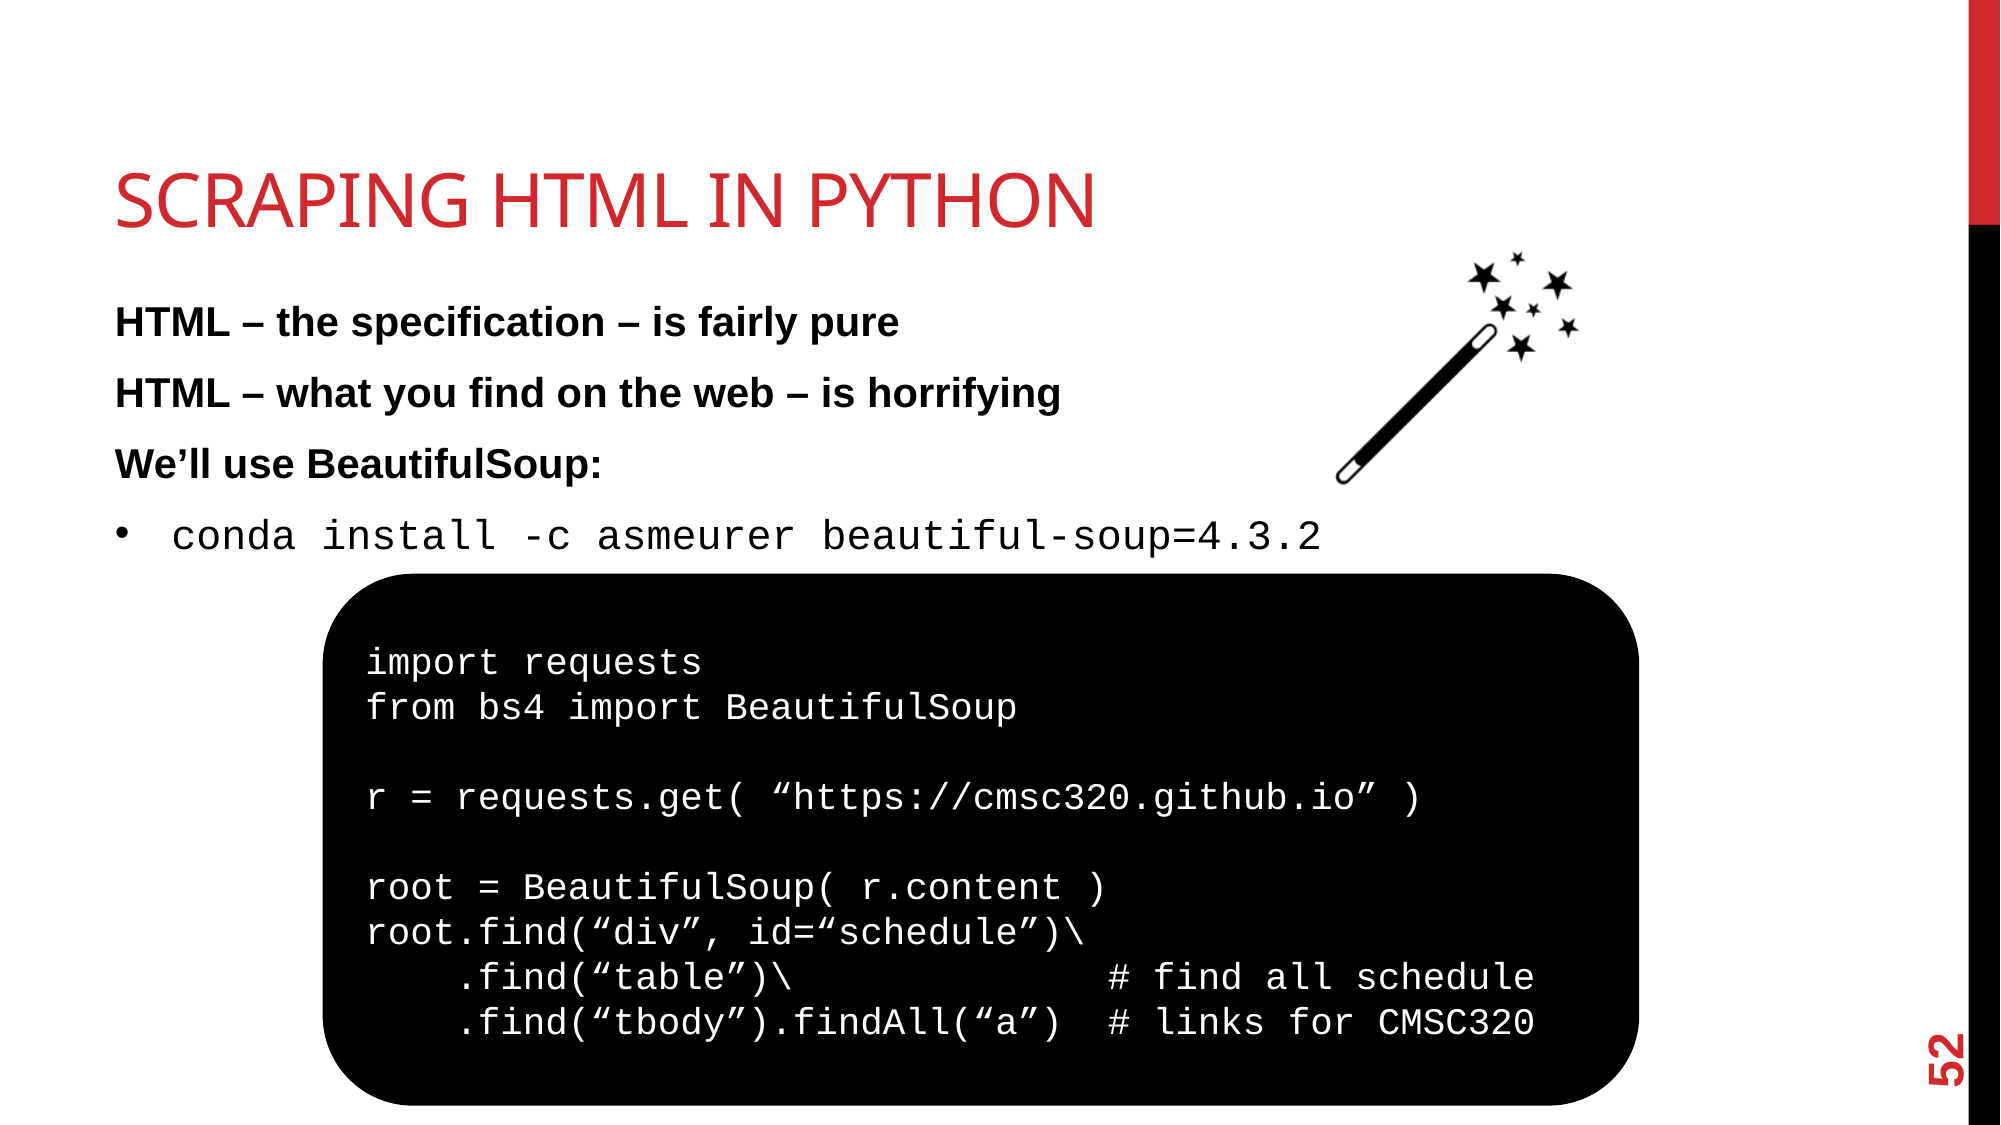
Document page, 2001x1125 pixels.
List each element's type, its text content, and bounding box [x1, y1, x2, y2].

title Scraping HTML in Python [99, 25, 1367, 250]
picture [1327, 229, 1596, 499]
slide_number 52 [1903, 887, 1984, 1104]
list HTML – the specification – is fairly pure HTML – what you find on the web – is horrifying We’ll use BeautifulSoup: conda install -c asmeurer beautiful-soup=4.3.2 [99, 287, 1767, 1005]
text_box import requests from bs4 import BeautifulSoup r = requests.get( “https://cmsc320.github.io” ) root = BeautifulSoup( r.content ) root.find(“div”, id=“schedule”)\ .find(“table”)\ # find all schedule .find(“tbody”).findAll(“a”) # links for CMSC320 [322, 573, 1640, 1106]
